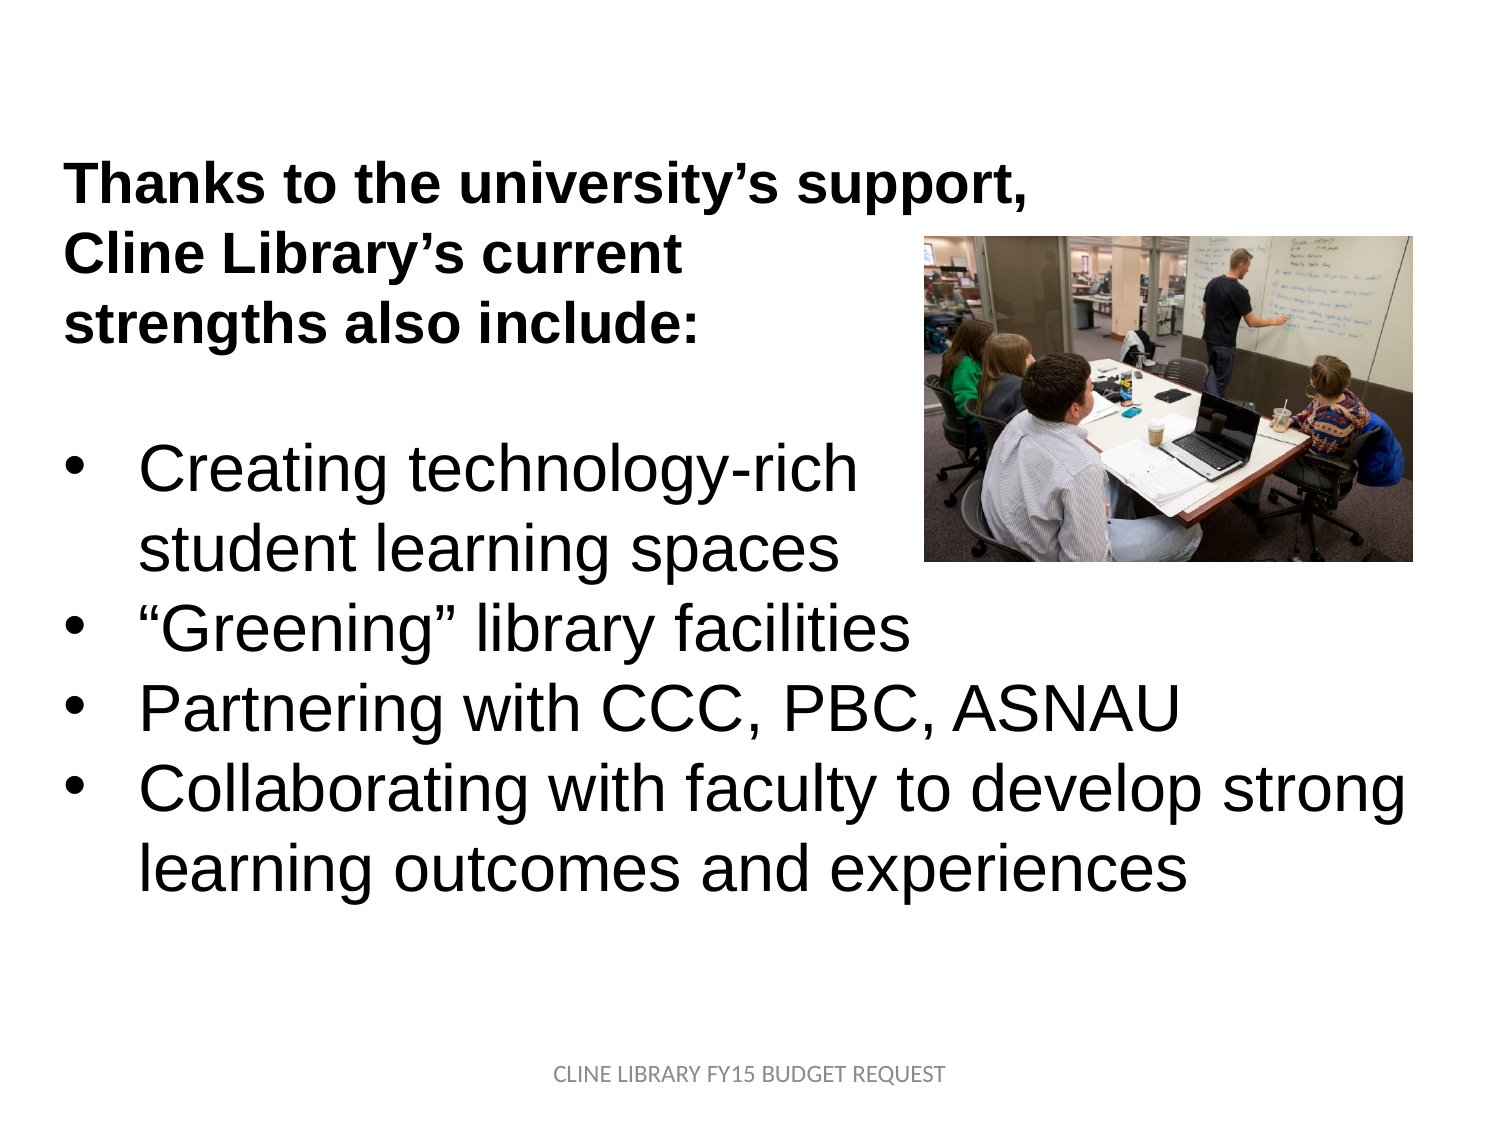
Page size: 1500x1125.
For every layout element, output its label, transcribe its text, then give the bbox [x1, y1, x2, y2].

text_box Thanks to the university’s support, Cline Library’s current strengths also include: Creating technology-rich student learning spaces “Greening” library facilities Partnering with CCC, PBC, ASNAU Collaborating with faculty to develop strong learning outcomes and experiences [48, 137, 1437, 977]
footer CLINE LIBRARY FY15 BUDGET REQUEST [512, 1042, 988, 1103]
picture [924, 236, 1413, 562]
